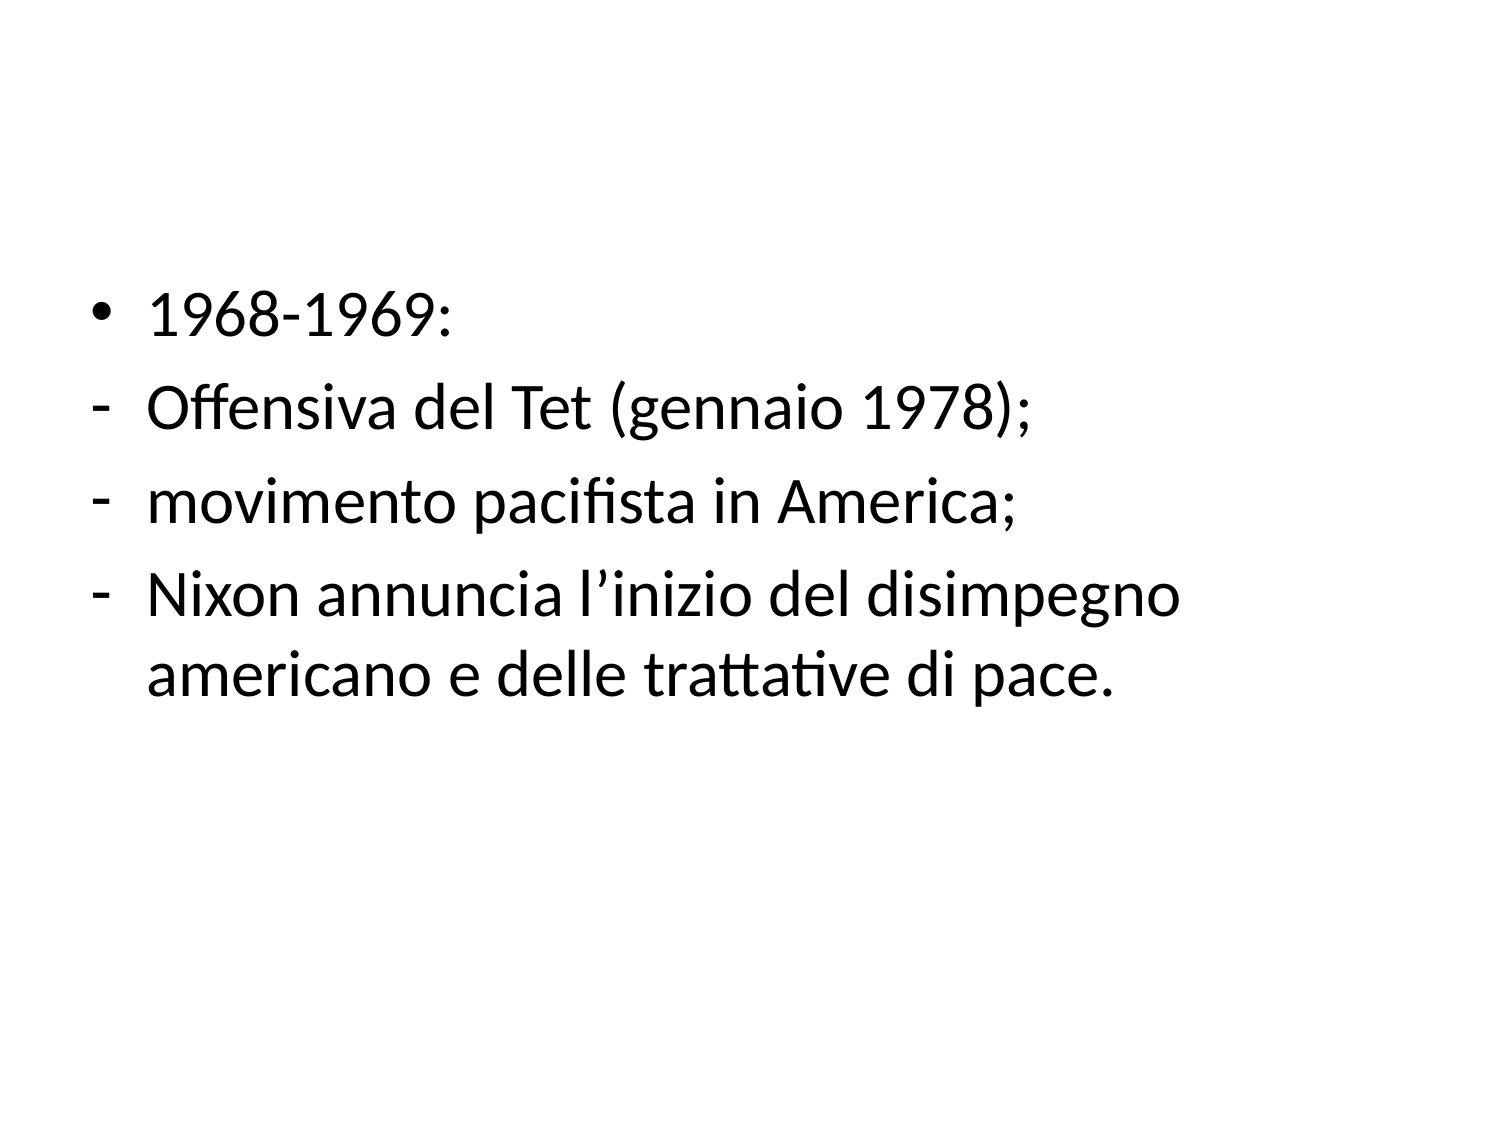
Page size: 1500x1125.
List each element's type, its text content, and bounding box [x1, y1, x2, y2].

list 1968-1969: Offensiva del Tet (gennaio 1978); movimento pacifista in America; Nixon annuncia l’inizio del disimpegno americano e delle trattative di pace. [75, 262, 1425, 1005]
